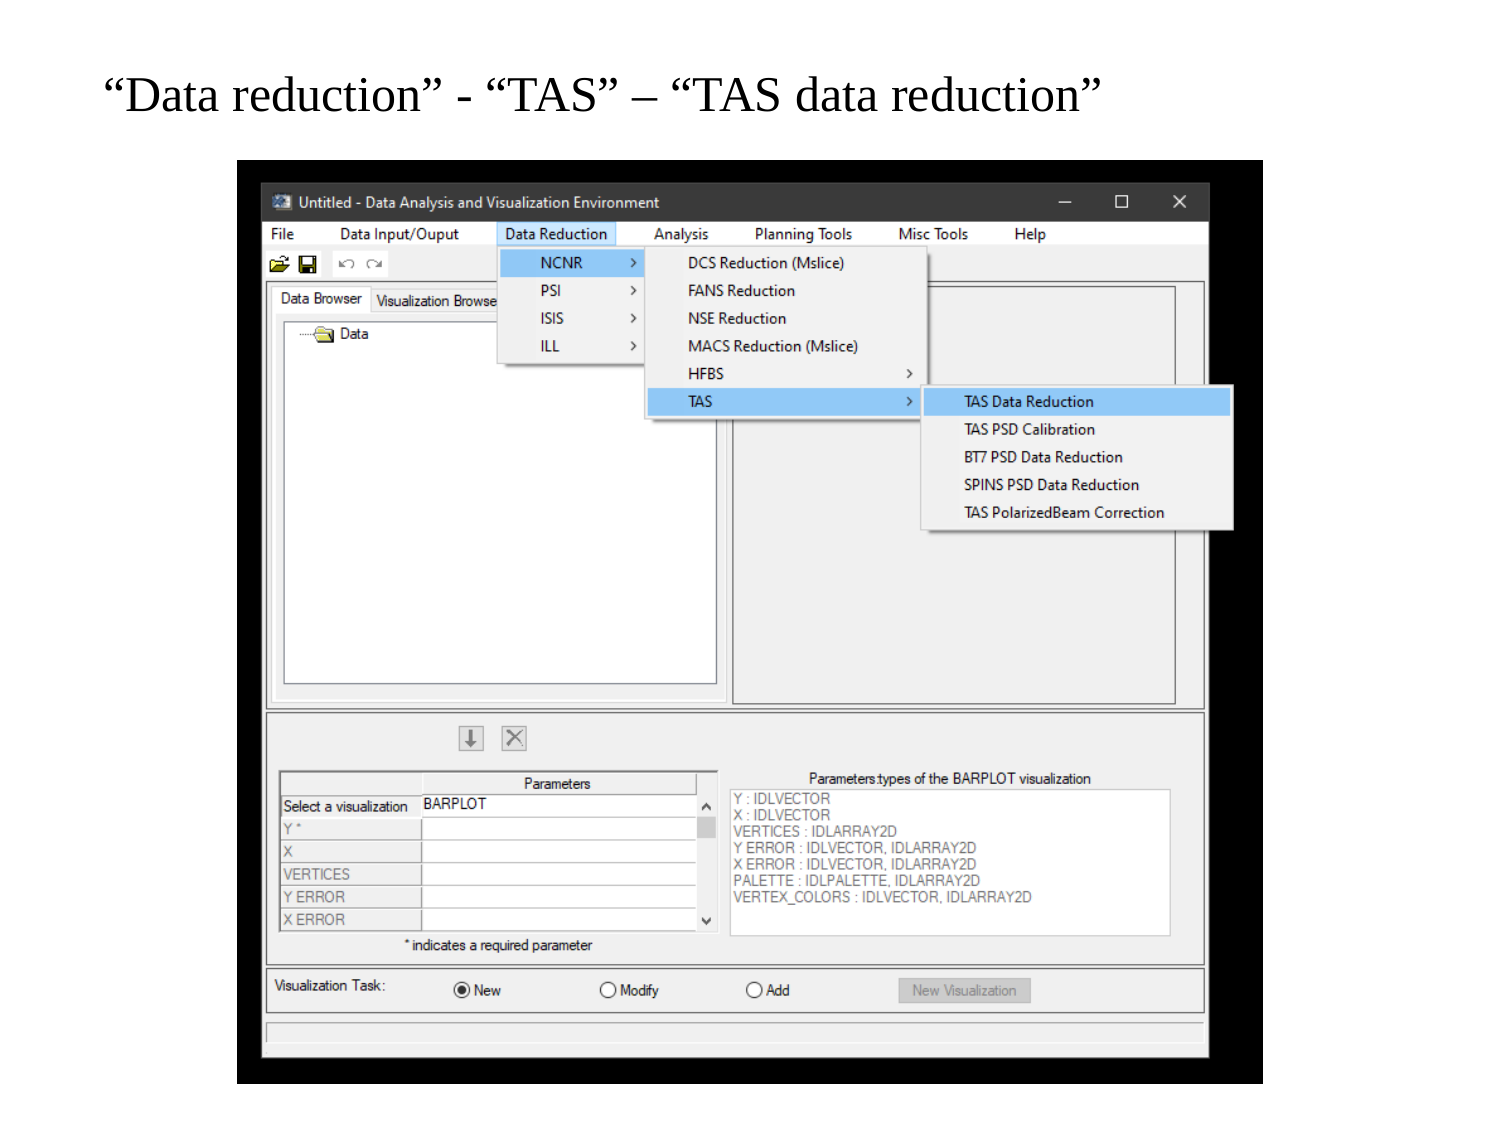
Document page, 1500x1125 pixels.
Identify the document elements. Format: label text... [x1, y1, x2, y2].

text_box “Data reduction” - “TAS” – “TAS data reduction” [88, 54, 1258, 130]
picture [237, 160, 1263, 1084]
